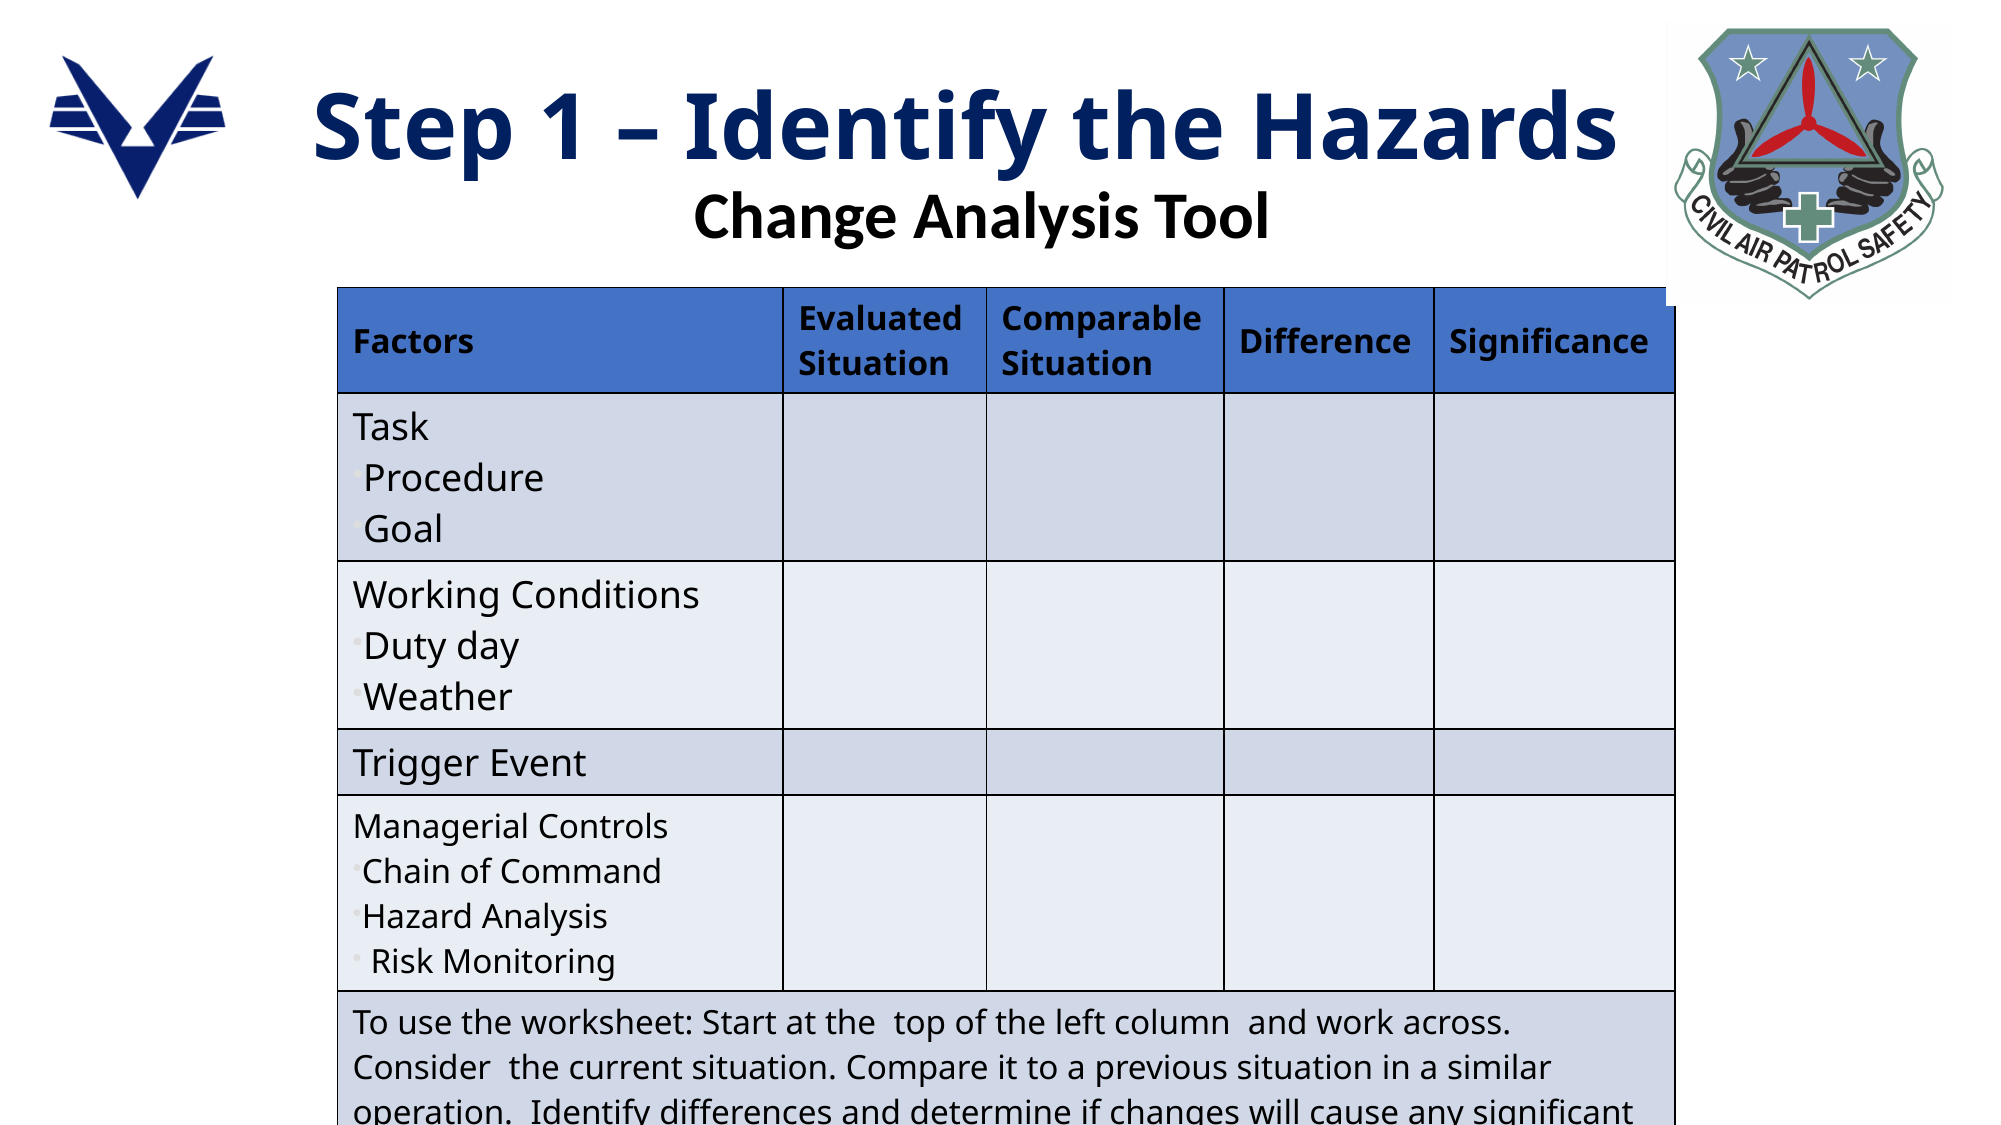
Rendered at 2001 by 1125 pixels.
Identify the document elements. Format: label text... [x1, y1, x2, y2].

table_cell Trigger Event [338, 730, 782, 794]
table_cell [1225, 562, 1433, 728]
table_cell [1435, 562, 1674, 728]
table_cell [1435, 394, 1674, 560]
table_cell [784, 394, 986, 560]
table_cell [784, 562, 986, 728]
table_cell Managerial Controls Chain of Command Hazard Analysis Risk Monitoring [338, 796, 782, 990]
table_cell [987, 394, 1223, 560]
text_box Step 1 – Identify the Hazards [265, 62, 1666, 245]
table_cell [784, 730, 986, 794]
table_cell To use the worksheet: Start at the top of the left column and work across. Consider the current situation. Compare it to a previous situation in a similar operation. Identify differences and determine if changes will cause any significant hazards. Modify worksheet to operation specifics. [338, 992, 1674, 1125]
table_cell [784, 796, 986, 990]
table_cell [987, 796, 1223, 990]
table_cell [1225, 796, 1433, 990]
picture [41, 43, 234, 207]
table_cell [1435, 730, 1674, 794]
table_header Significance [1435, 288, 1674, 392]
text_box Change Analysis Tool [316, 167, 1649, 257]
table_cell [987, 562, 1223, 728]
table_header Comparable Situation [987, 288, 1223, 392]
table_header Difference [1225, 288, 1433, 392]
table_cell [987, 730, 1223, 794]
table_cell [1225, 730, 1433, 794]
table_cell [1225, 394, 1433, 560]
table_cell Task Procedure Goal [338, 394, 782, 560]
picture [1666, 22, 1951, 306]
table_header Factors [338, 288, 782, 392]
table_header Evaluated Situation [784, 288, 986, 392]
table_cell Working Conditions Duty day Weather [338, 562, 782, 728]
table_cell [1435, 796, 1674, 990]
